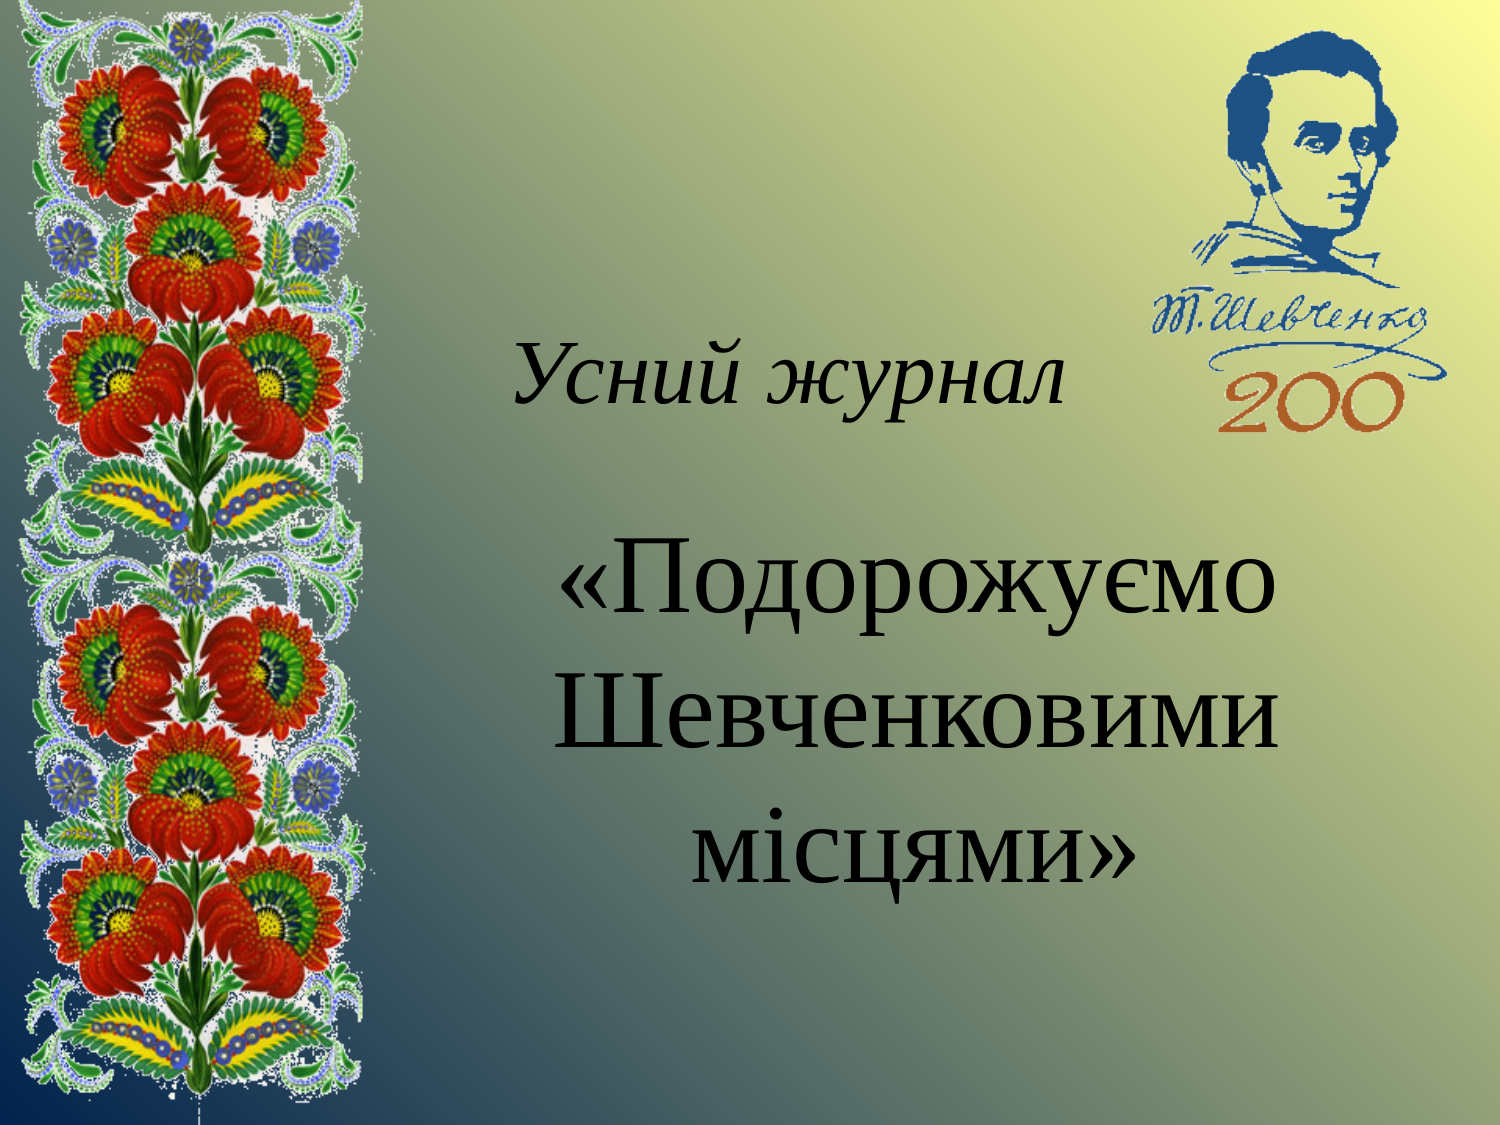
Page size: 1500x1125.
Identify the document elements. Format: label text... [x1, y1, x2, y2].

picture [1151, 30, 1449, 436]
subtitle «Подорожуємо Шевченковими місцями» [394, 492, 1459, 1024]
picture [0, 0, 391, 1125]
title Усний журнал [421, 246, 1154, 488]
